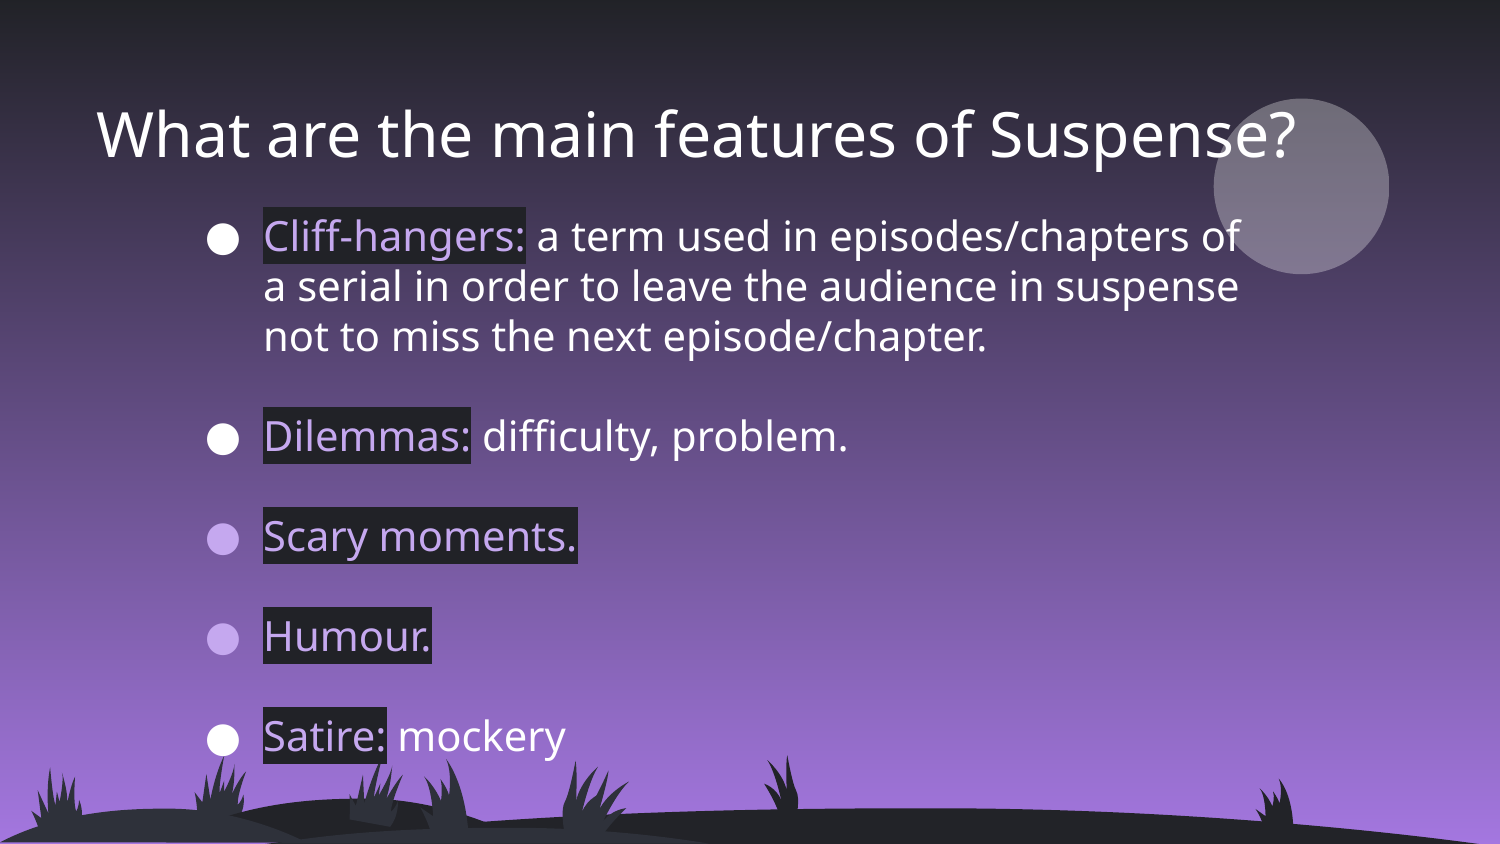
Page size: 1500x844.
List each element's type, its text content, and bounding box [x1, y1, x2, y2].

title What are the main features of Suspense? [65, 79, 1329, 195]
text_box [1213, 98, 1390, 275]
text_box Cliff-hangers: a term used in episodes/chapters of a serial in order to leave the audience in suspense not to miss the next episode/chapter. Dilemmas: difficulty, problem. Scary moments. Humour. Satire: mockery [173, 194, 1285, 844]
